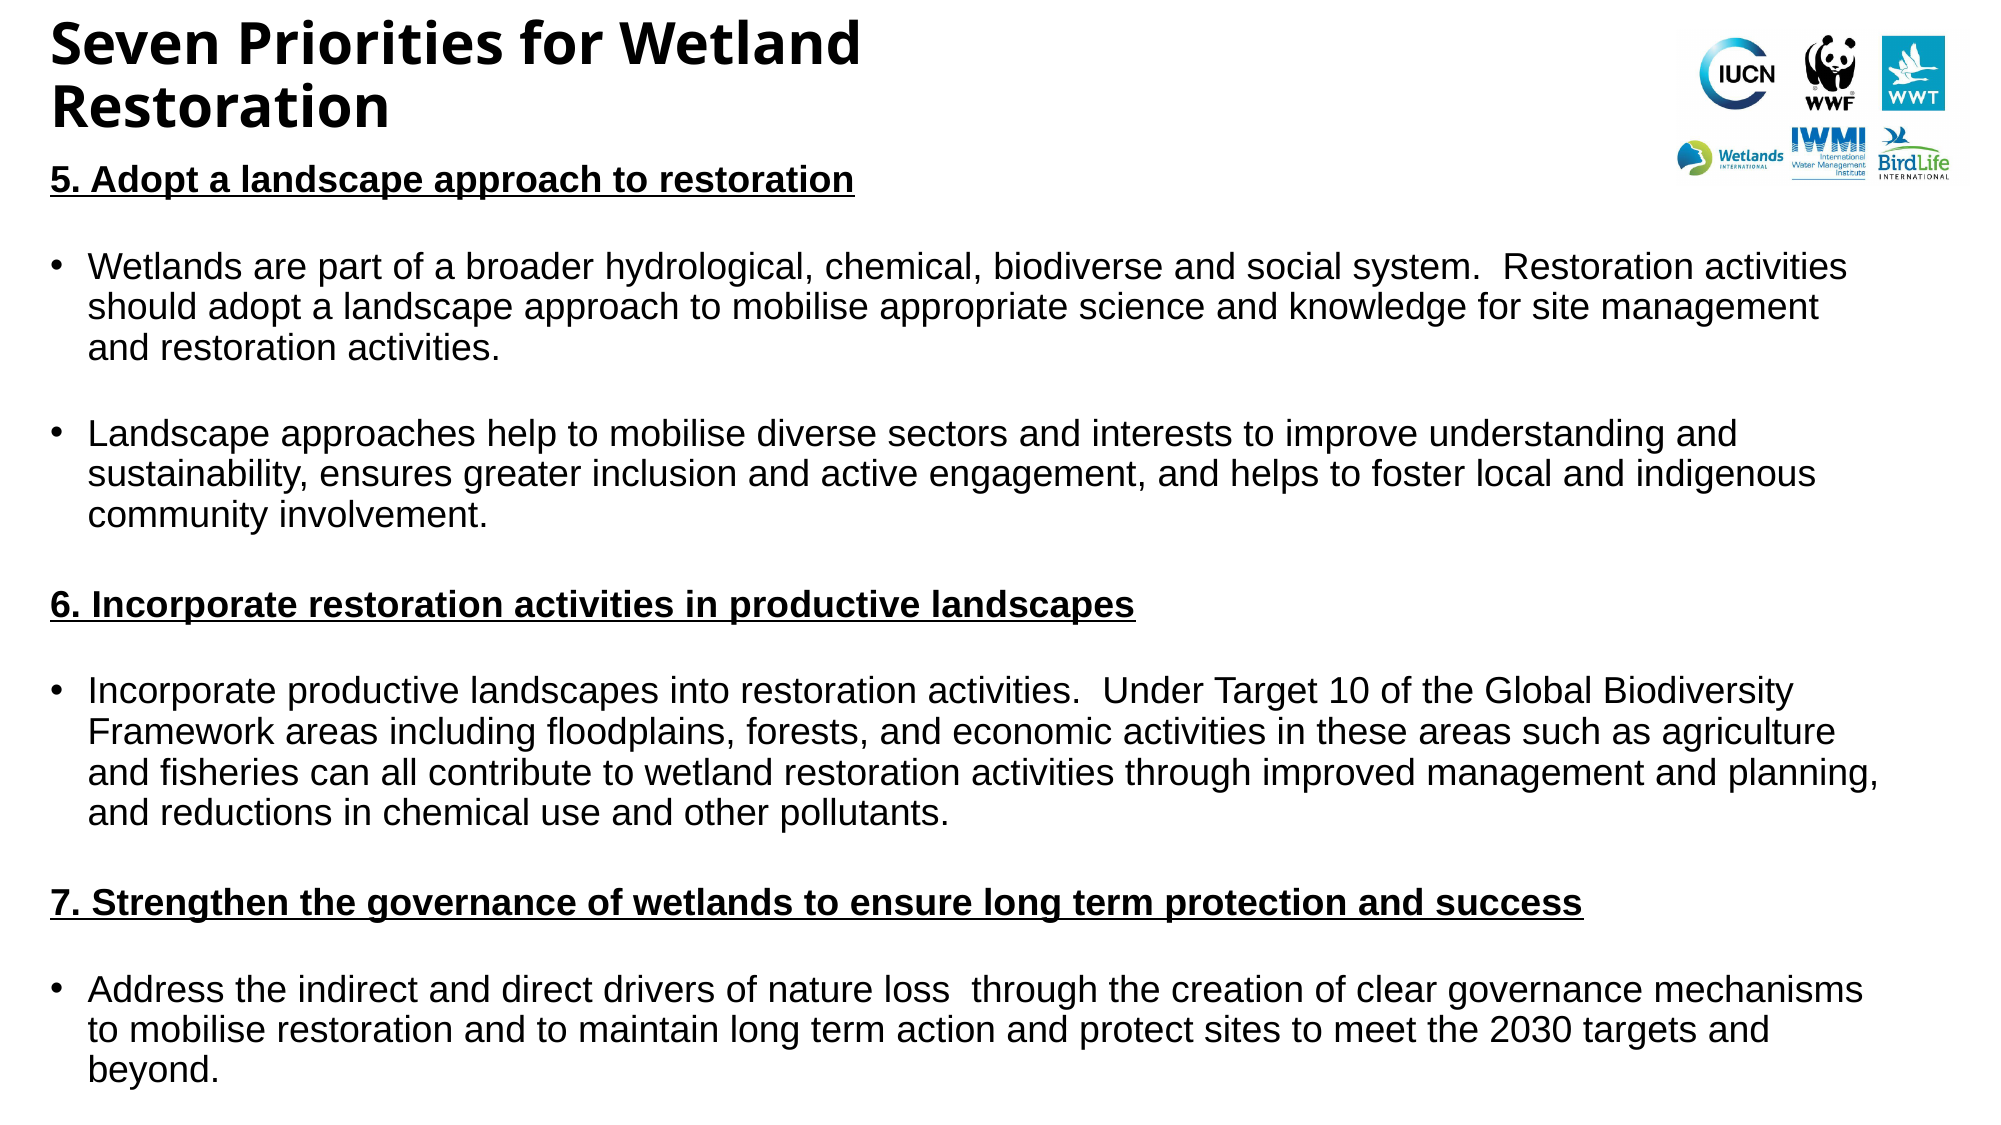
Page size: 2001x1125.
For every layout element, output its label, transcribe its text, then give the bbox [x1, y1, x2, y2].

title Seven Priorities for Wetland Restoration [34, 38, 1000, 153]
picture [1676, 29, 1970, 186]
list 5. Adopt a landscape approach to restoration Wetlands are part of a broader hydrological, chemical, biodiverse and social system. Restoration activities should adopt a landscape approach to mobilise appropriate science and knowledge for site management and restoration activities. Landscape approaches help to mobilise diverse sectors and interests to improve understanding and sustainability, ensures greater inclusion and active engagement, and helps to foster local and indigenous community involvement. 6. Incorporate restoration activities in productive landscapes Incorporate productive landscapes into restoration activities. Under Target 10 of the Global Biodiversity Framework areas including floodplains, forests, and economic activities in these areas such as agriculture and fisheries can all contribute to wetland restoration activities through improved management and planning, and reductions in chemical use and other pollutants. 7. Strengthen the governance of wetlands to ensure long term protection and success Address the indirect and direct drivers of nature loss through the creation of clear governance mechanisms to mobilise restoration and to maintain long term action and protect sites to meet the 2030 targets and beyond. [34, 153, 1907, 1110]
